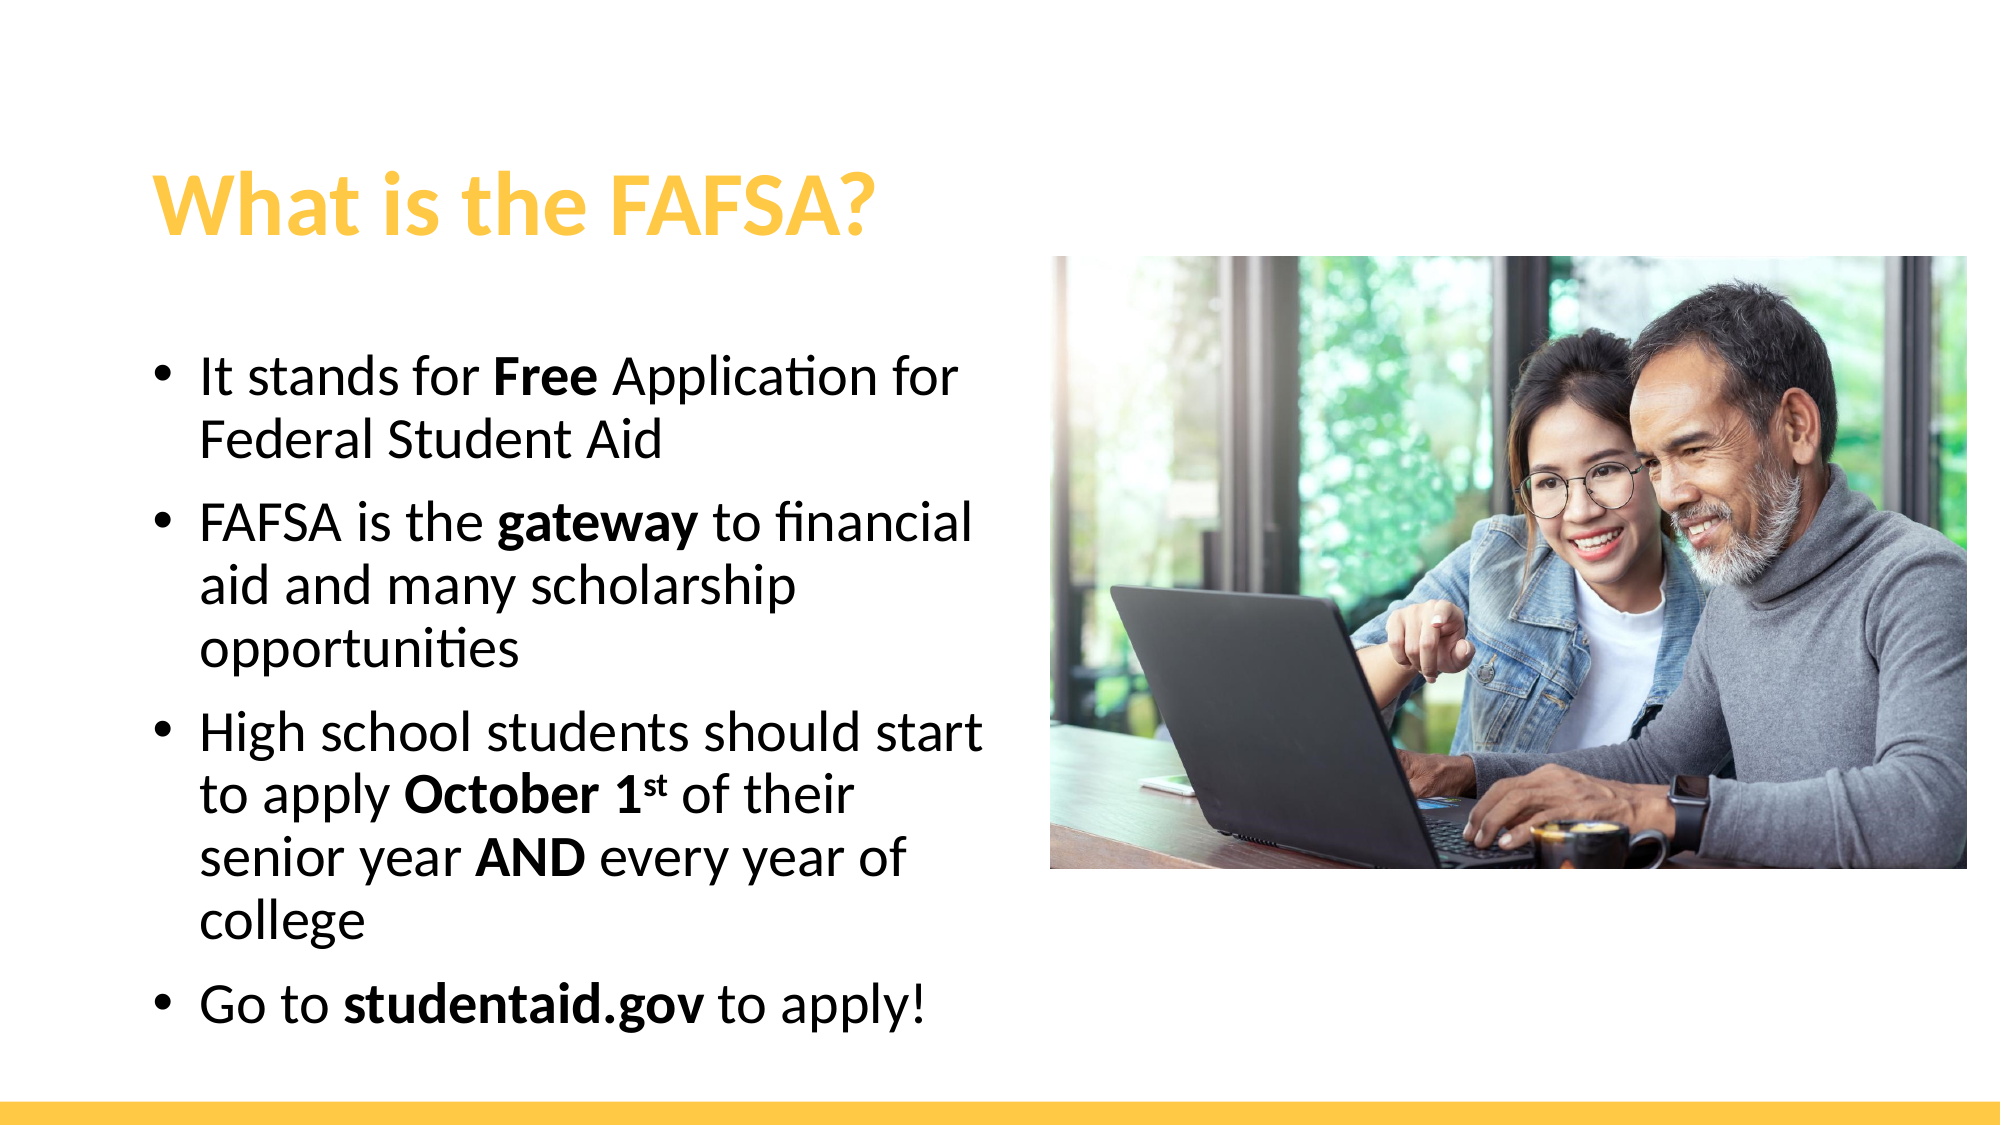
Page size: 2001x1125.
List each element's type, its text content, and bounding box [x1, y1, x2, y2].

list It stands for Free Application for Federal Student Aid FAFSA is the gateway to financial aid and many scholarship opportunities High school students should start to apply October 1st of their senior year AND every year of college Go to studentaid.gov to apply! [137, 337, 1000, 1050]
title What is the FAFSA? [137, 75, 921, 337]
picture [1050, 256, 1967, 869]
